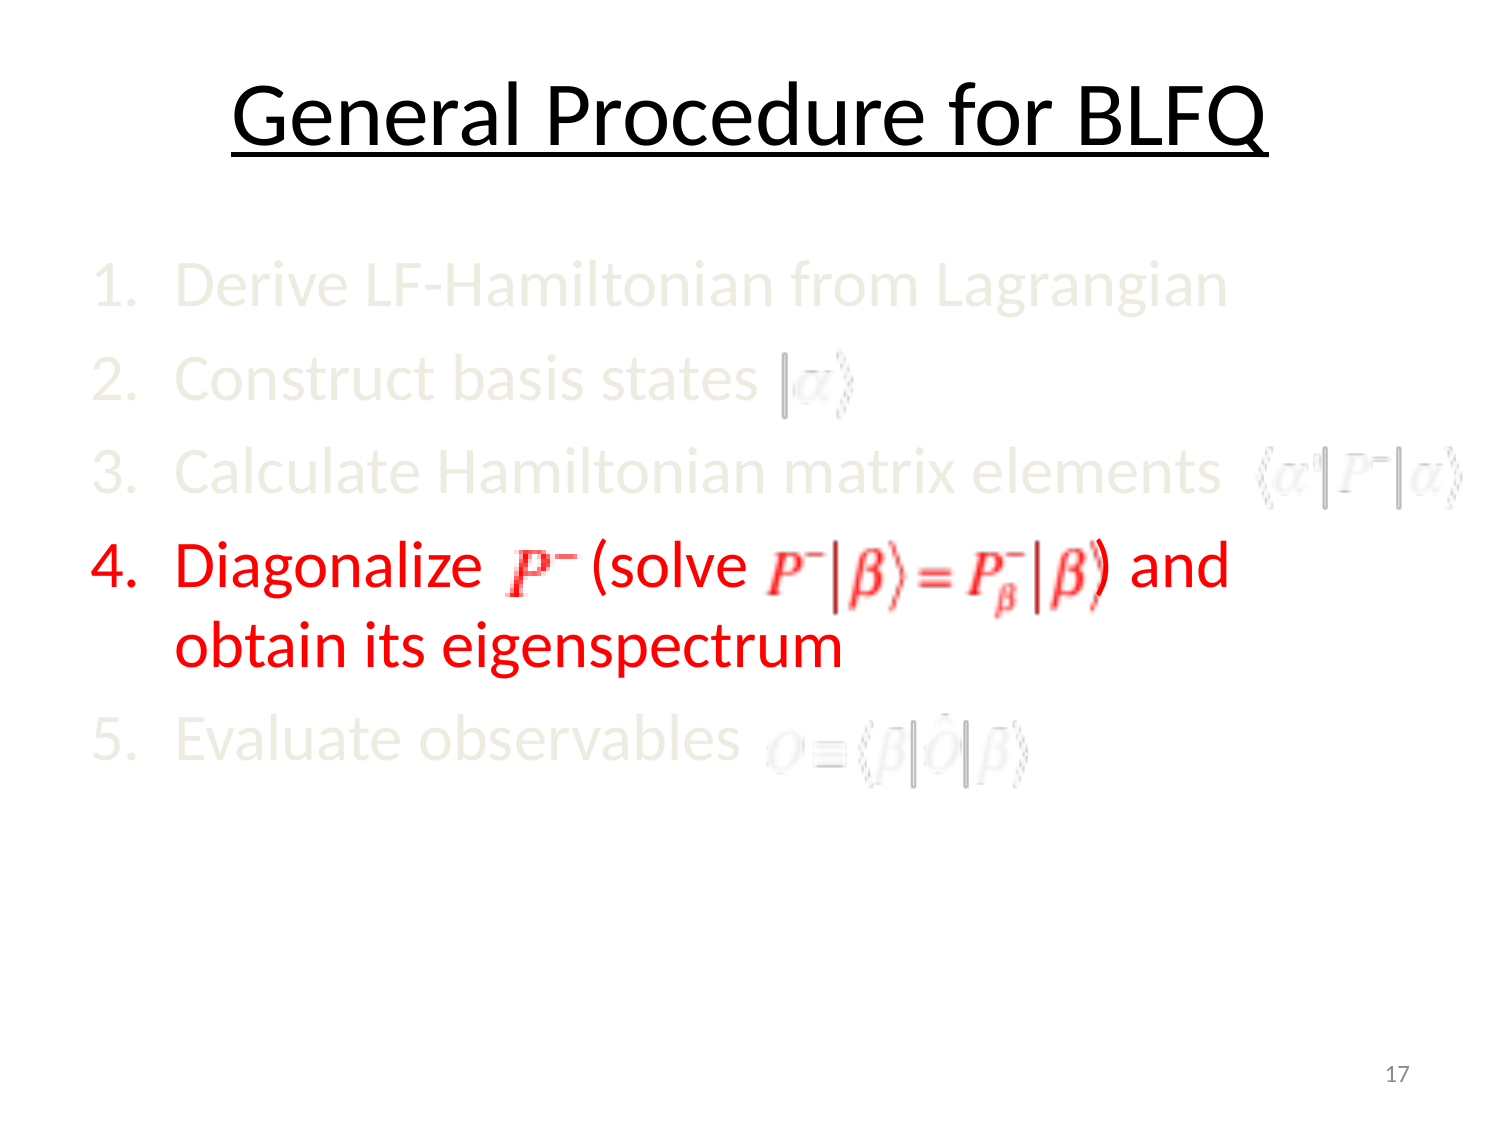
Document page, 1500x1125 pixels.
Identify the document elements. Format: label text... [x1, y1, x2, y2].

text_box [761, 705, 1038, 793]
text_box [497, 525, 583, 606]
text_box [1251, 435, 1466, 514]
list Derive LF-Hamiltonian from Lagrangian Construct basis states Calculate Hamiltonian matrix elements Diagonalize (solve ) and obtain its eigenspectrum Evaluate observables [75, 232, 1425, 1066]
slide_number 17 [1074, 1042, 1425, 1103]
title General Procedure for BLFQ [75, 15, 1425, 203]
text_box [758, 526, 1114, 624]
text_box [777, 344, 861, 424]
